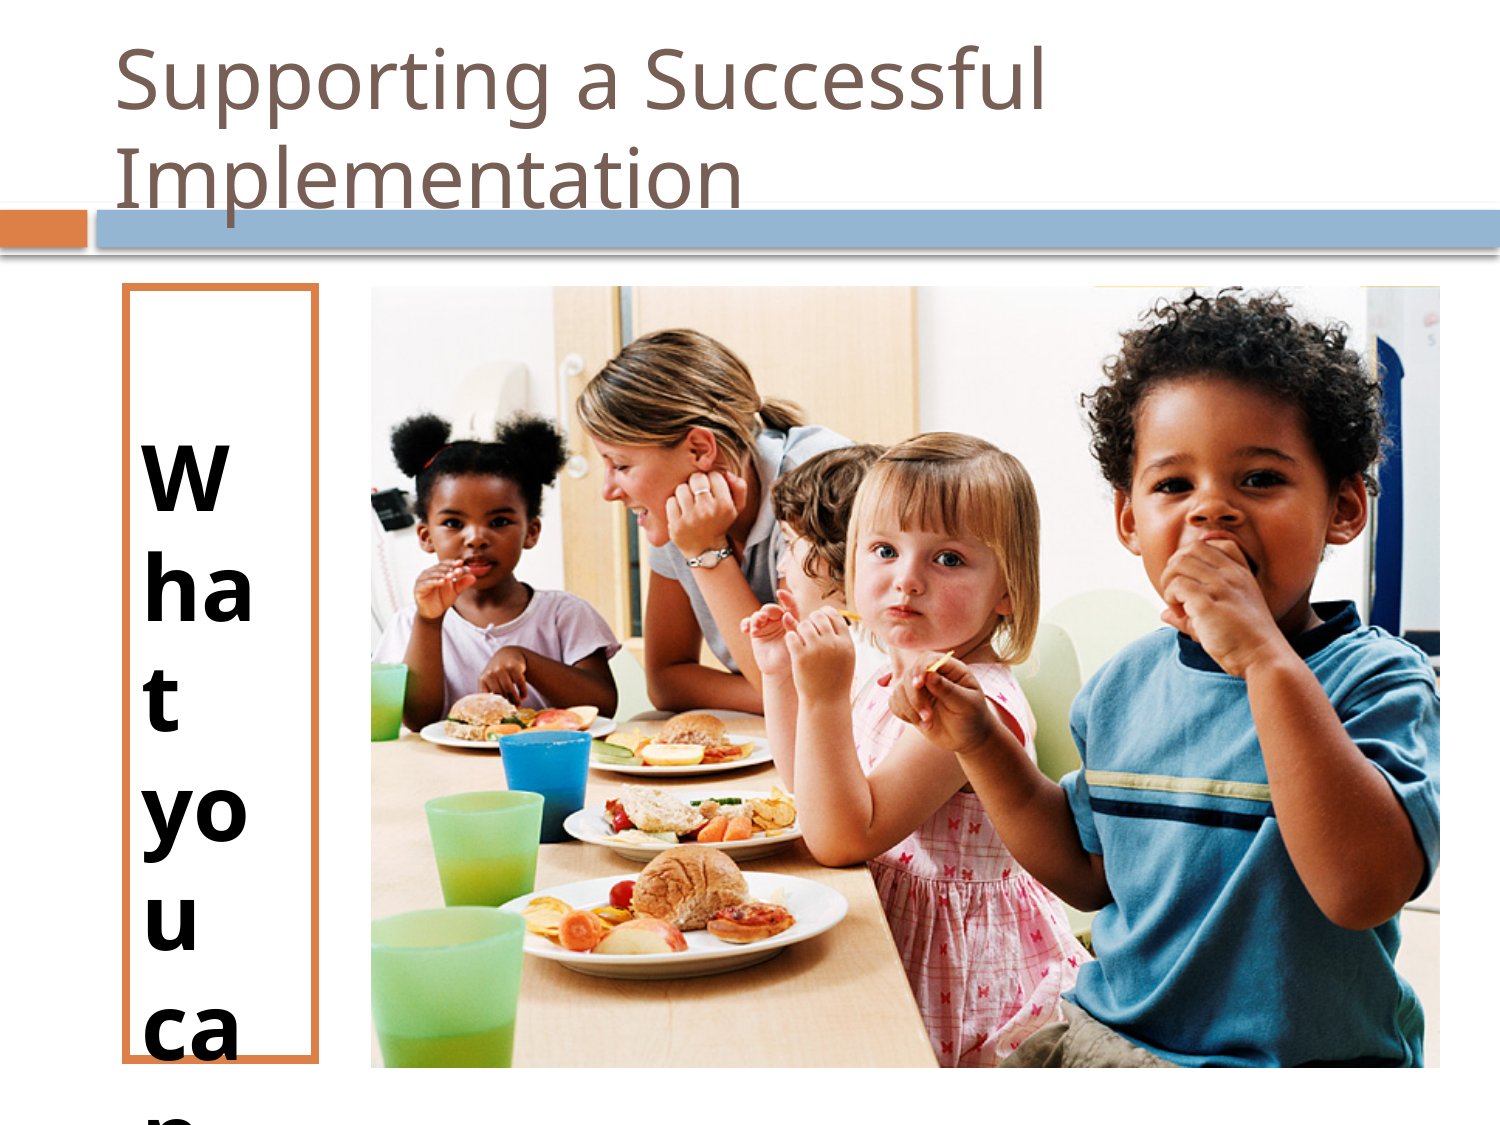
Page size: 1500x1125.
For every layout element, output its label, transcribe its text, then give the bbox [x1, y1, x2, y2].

picture [371, 286, 1440, 1068]
list What you can do [122, 283, 319, 1064]
title Supporting a Successful Implementation [99, 54, 1469, 198]
picture [1264, 1064, 1276, 1068]
